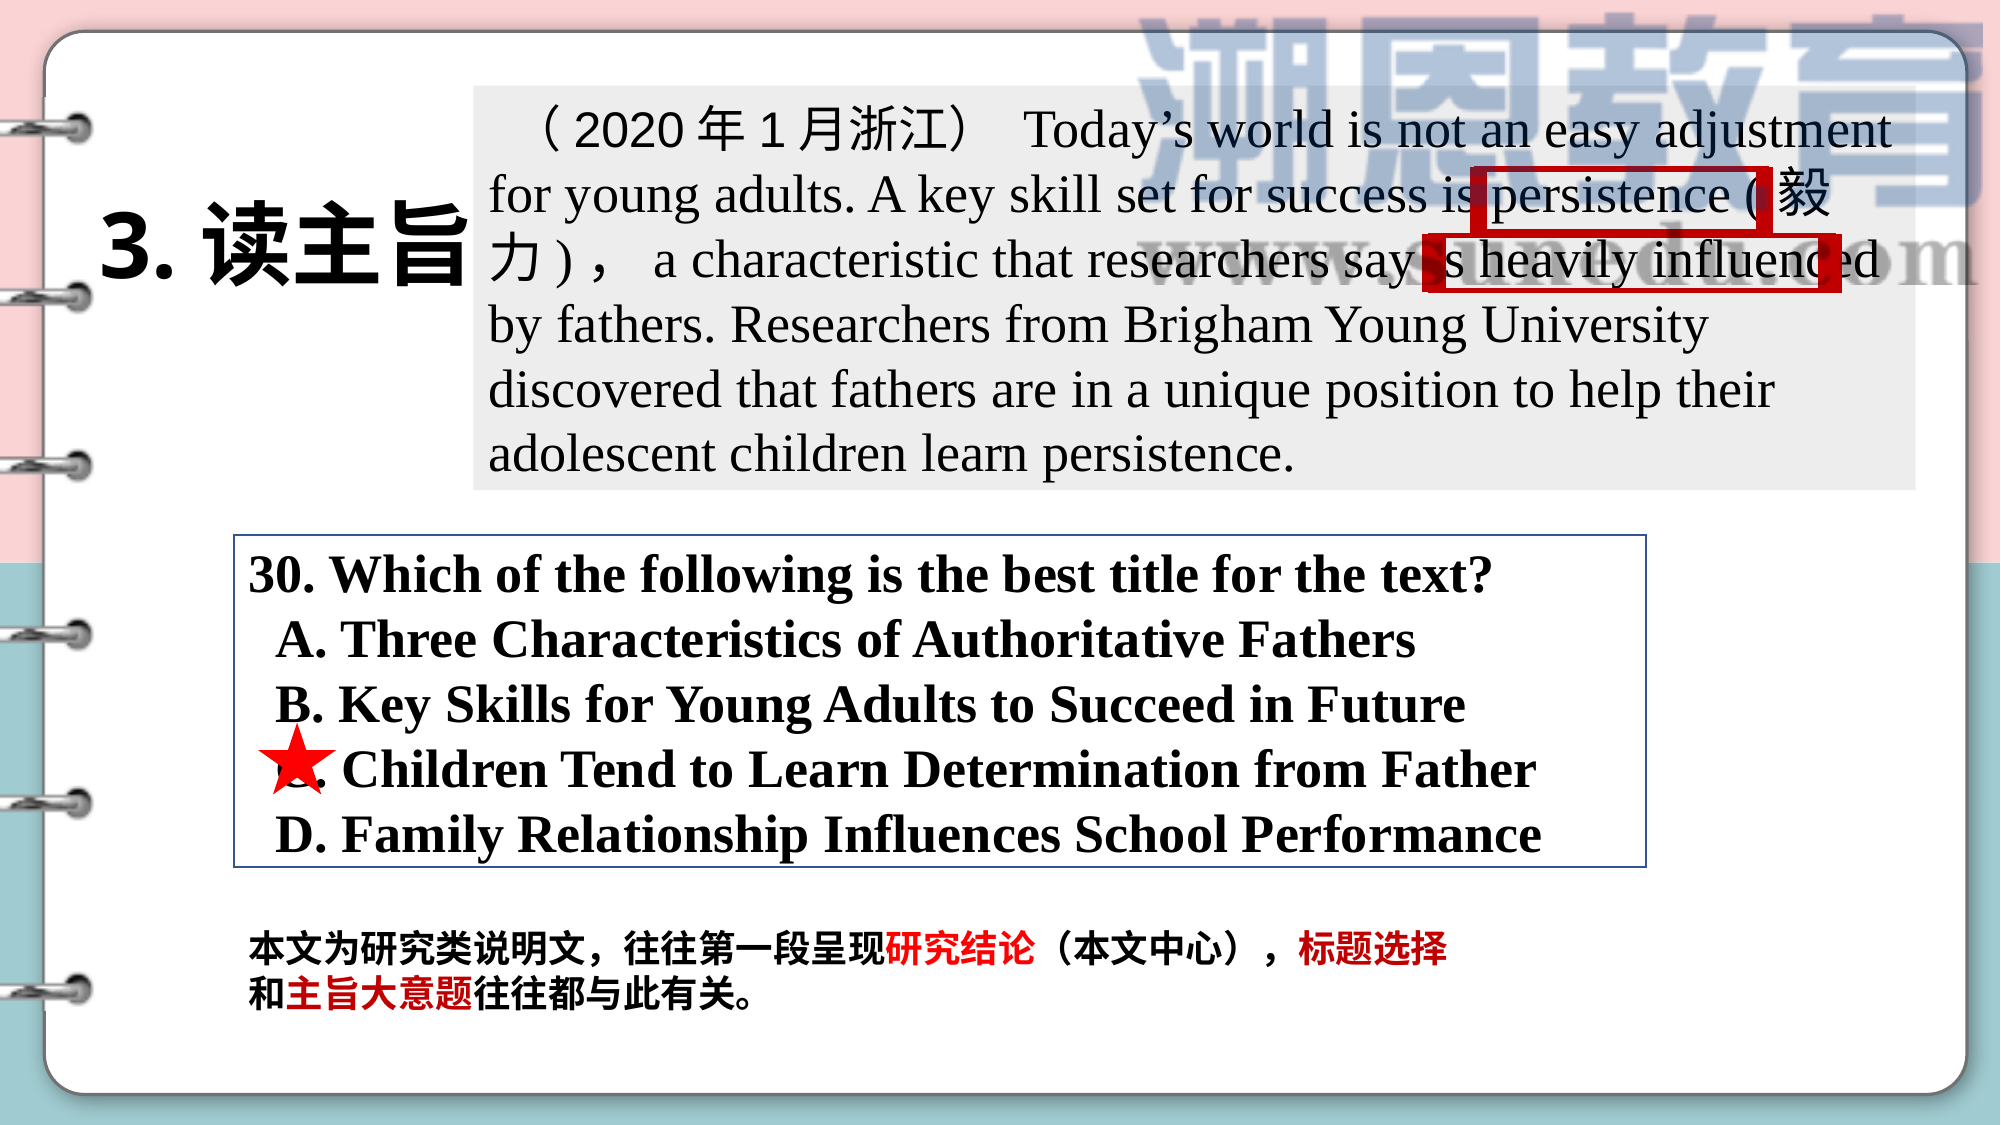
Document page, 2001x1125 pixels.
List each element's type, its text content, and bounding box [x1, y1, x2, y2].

title 3.读主旨 [84, 191, 473, 380]
picture [1134, 10, 1983, 296]
picture [0, 97, 485, 1011]
text_box 30. Which of the following is the best title for the text? A. Three Characteristics of Authoritative Fathers B. Key Skills for Young Adults to Succeed in Future C. Children Tend to Learn Determination from Father D. Family Relationship Influences School Performance [233, 534, 1647, 868]
text_box 本文为研究类说明文，往往第一段呈现研究结论（本文中心），标题选择和主旨大意题往往都与此有关。 [233, 917, 1491, 1022]
text_box [254, 719, 340, 798]
text_box （2020年1月浙江） Today’s world is not an easy adjustment for young adults. A key skill set for success is persistence (毅力)，a characteristic that researchers say is heavily influenced by fathers. Researchers from Brigham Young University discovered that fathers are in a unique position to help their adolescent children learn persistence. [473, 85, 1916, 491]
